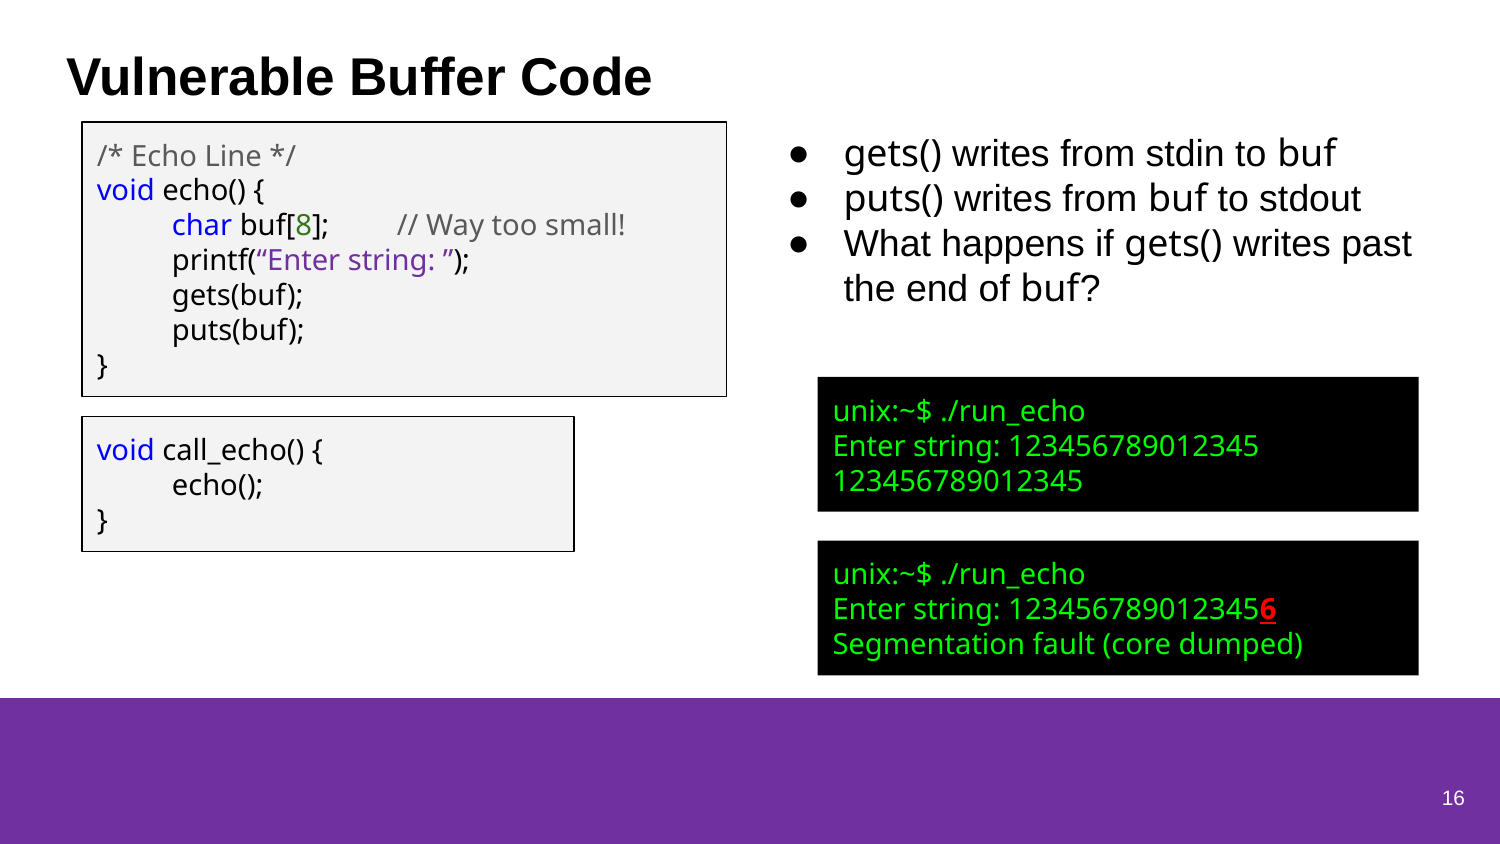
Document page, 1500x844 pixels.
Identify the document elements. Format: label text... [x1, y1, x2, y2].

title Vulnerable Buffer Code [51, 27, 1449, 122]
text_box gets() writes from stdin to buf puts() writes from buf to stdout What happens if gets() writes past the end of buf? [753, 114, 1449, 400]
text_box unix:~$ ./run_echo Enter string: 1234567890123456 Segmentation fault (core dumped) [817, 540, 1419, 676]
slide_number 16 [1389, 764, 1480, 830]
text_box unix:~$ ./run_echo Enter string: 123456789012345 123456789012345 [817, 376, 1419, 512]
text_box void call_echo() { echo(); } [81, 416, 574, 552]
text_box /* Echo Line */ void echo() { char buf[8]; // Way too small! printf(“Enter string: ”); gets(buf); puts(buf); } [81, 121, 727, 397]
picture [0, 0, 1500, 698]
